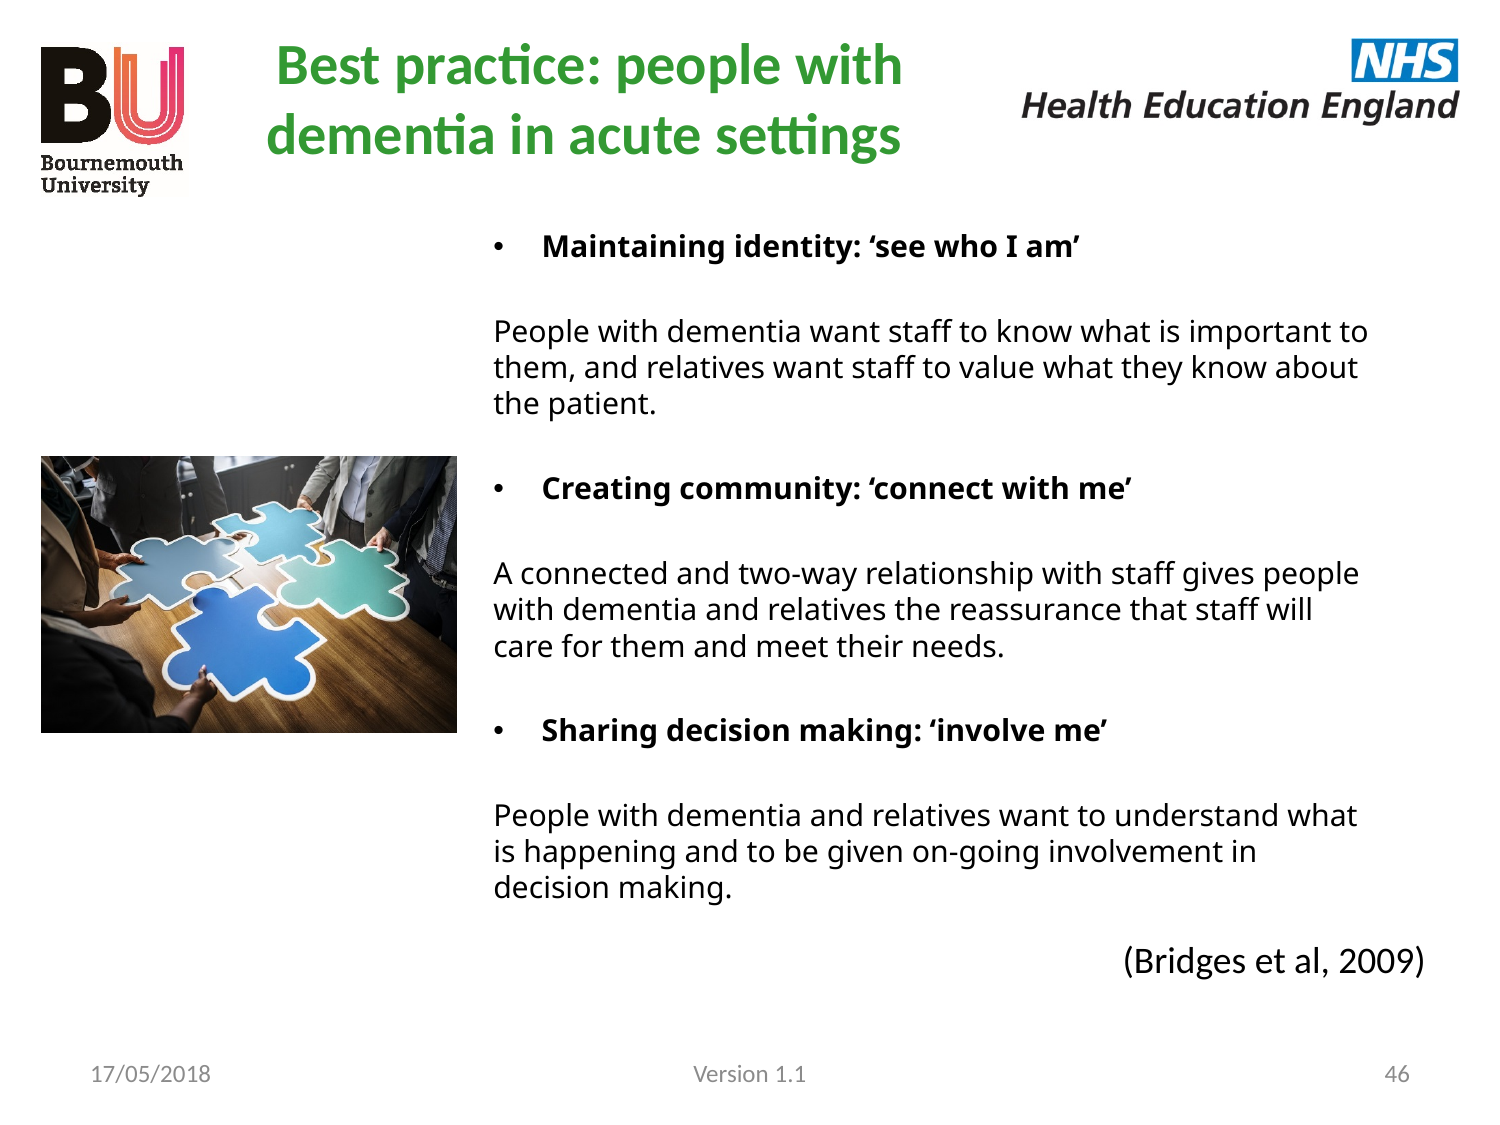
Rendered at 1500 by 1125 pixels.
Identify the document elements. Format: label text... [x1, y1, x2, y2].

slide_number 46 [1074, 1042, 1425, 1103]
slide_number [75, 1042, 425, 1103]
picture [41, 42, 189, 197]
list Maintaining identity: ‘see who I am’ People with dementia want staff to know what is important to them, and relatives want staff to value what they know about the patient. Creating community: ‘connect with me’ A connected and two-way relationship with staff gives people with dementia and relatives the reassurance that staff will care for them and meet their needs. Sharing decision making: ‘involve me’ People with dementia and relatives want to understand what is happening and to be given on-going involvement in decision making. [478, 219, 1388, 929]
picture [1021, 38, 1460, 126]
picture [41, 455, 457, 734]
title Best practice: people with dementia in acute settings [206, 19, 975, 191]
text_box (Bridges et al, 2009) [93, 928, 1441, 989]
footer Version 1.1 [512, 1042, 988, 1103]
